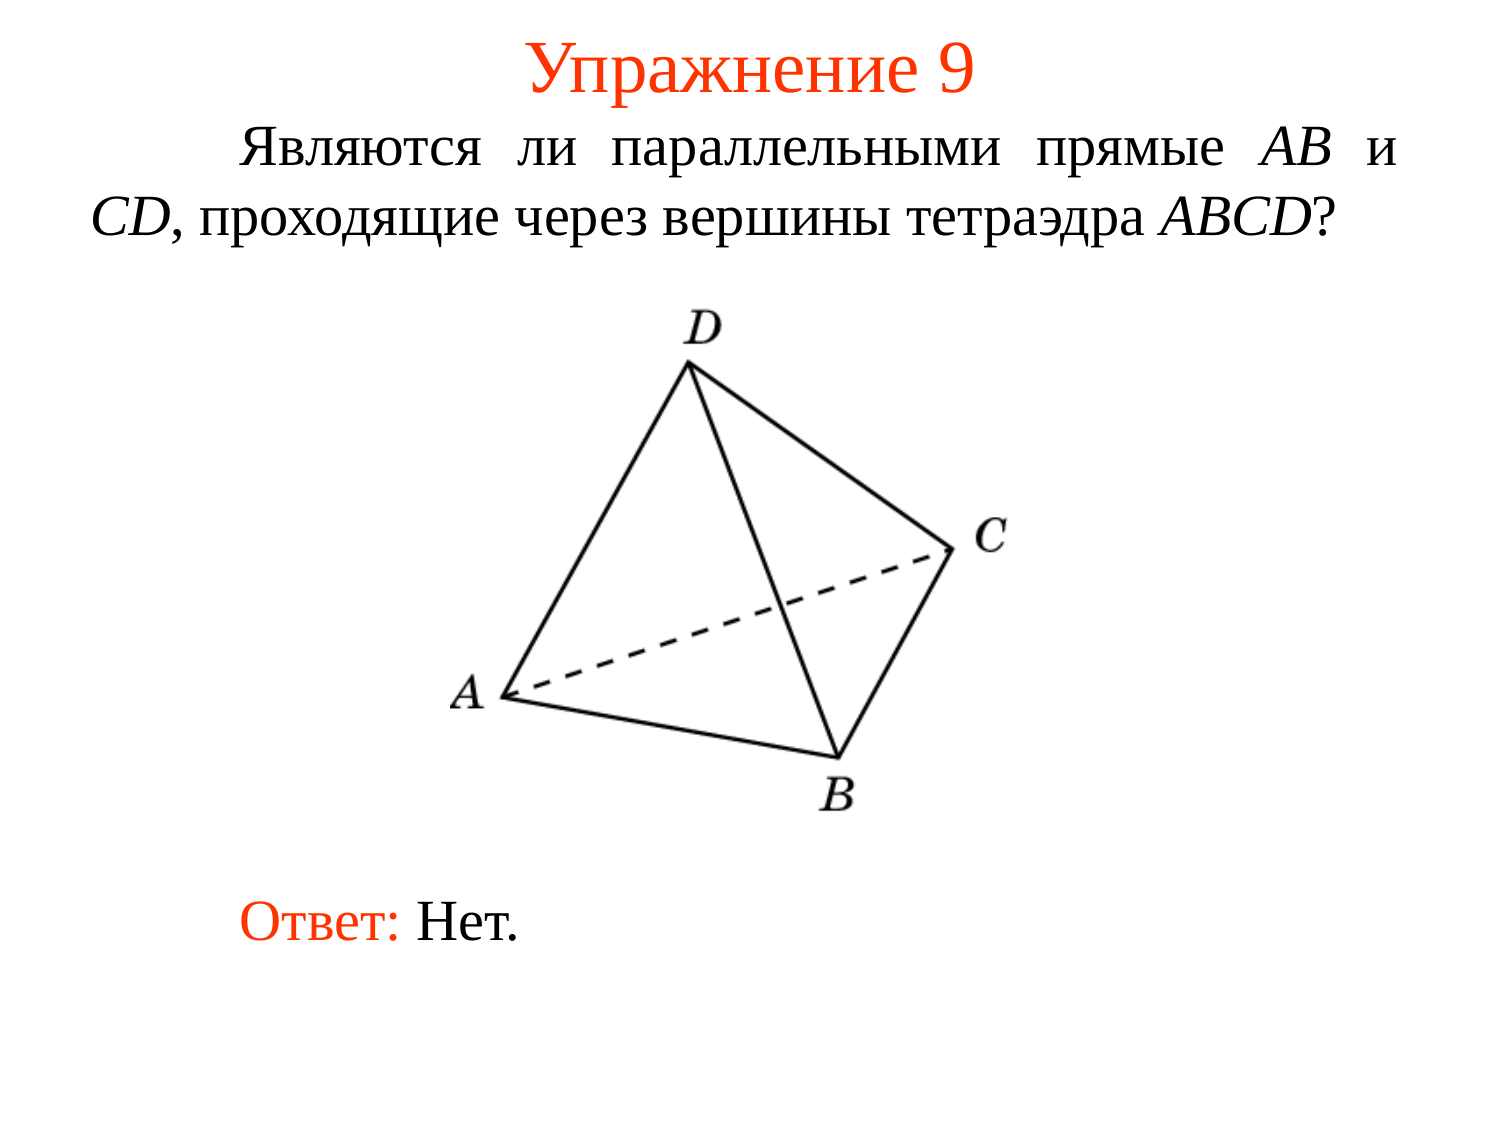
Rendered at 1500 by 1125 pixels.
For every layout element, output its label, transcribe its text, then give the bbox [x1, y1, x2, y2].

text_box Ответ: Нет. [225, 875, 1150, 960]
picture [449, 299, 1008, 825]
title Упражнение 9 [112, 24, 1388, 100]
text_box Являются ли параллельными прямые AB и CD, проходящие через вершины тетраэдра ABCD? [74, 99, 1413, 255]
